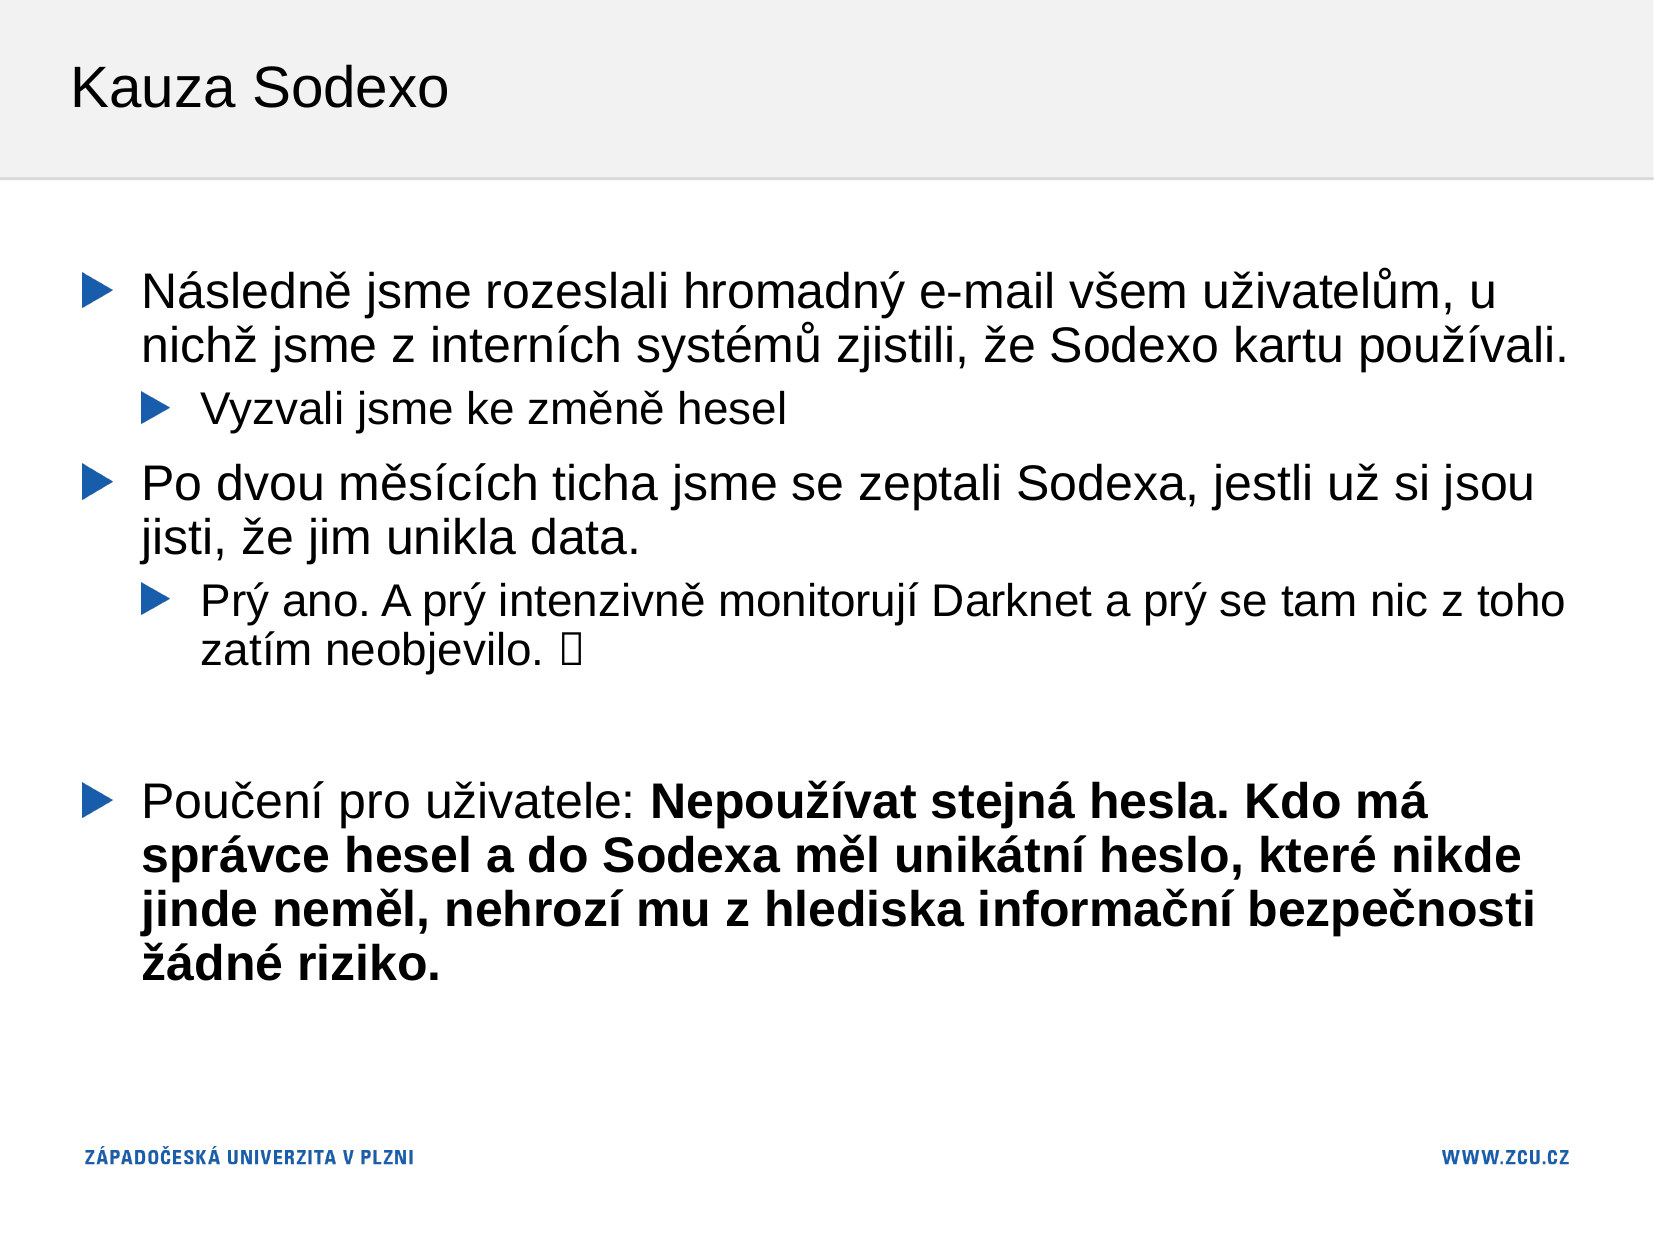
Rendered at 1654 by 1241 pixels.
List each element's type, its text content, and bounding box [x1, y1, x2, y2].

title Kauza Sodexo [0, 0, 1654, 178]
list Následně jsme rozeslali hromadný e-mail všem uživatelům, u nichž jsme z interních systémů zjistili, že Sodexo kartu používali. Vyzvali jsme ke změně hesel Po dvou měsících ticha jsme se zeptali Sodexa, jestli už si jsou jisti, že jim unikla data. Prý ano. A prý intenzivně monitorují Darknet a prý se tam nic z toho zatím neobjevilo.  Poučení pro uživatele: Nepoužívat stejná hesla. Kdo má správce hesel a do Sodexa měl unikátní heslo, které nikde jinde neměl, nehrozí mu z hlediska informační bezpečnosti žádné riziko. [0, 265, 1654, 1093]
picture [70, 1121, 567, 1193]
picture [82, 463, 113, 500]
picture [1086, 1121, 1583, 1193]
picture [141, 391, 170, 424]
picture [82, 272, 113, 308]
picture [141, 582, 170, 615]
picture [82, 782, 113, 818]
